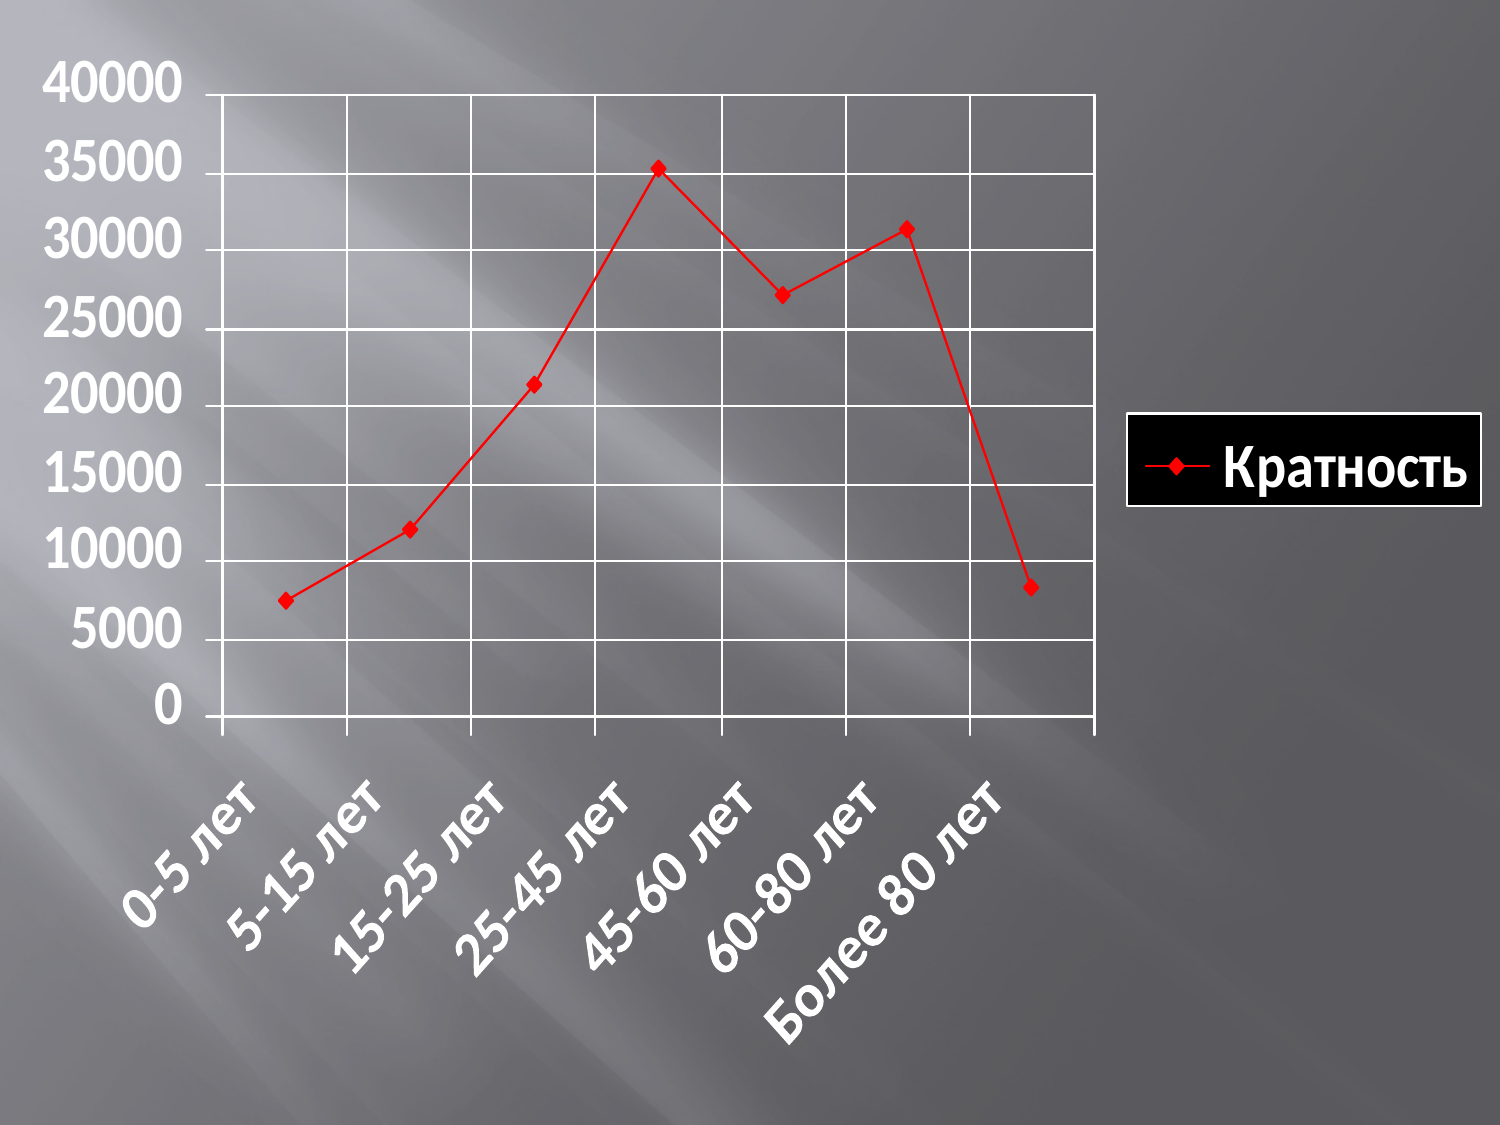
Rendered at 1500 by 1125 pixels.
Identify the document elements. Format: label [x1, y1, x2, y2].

text_box [0, 0, 1500, 1125]
